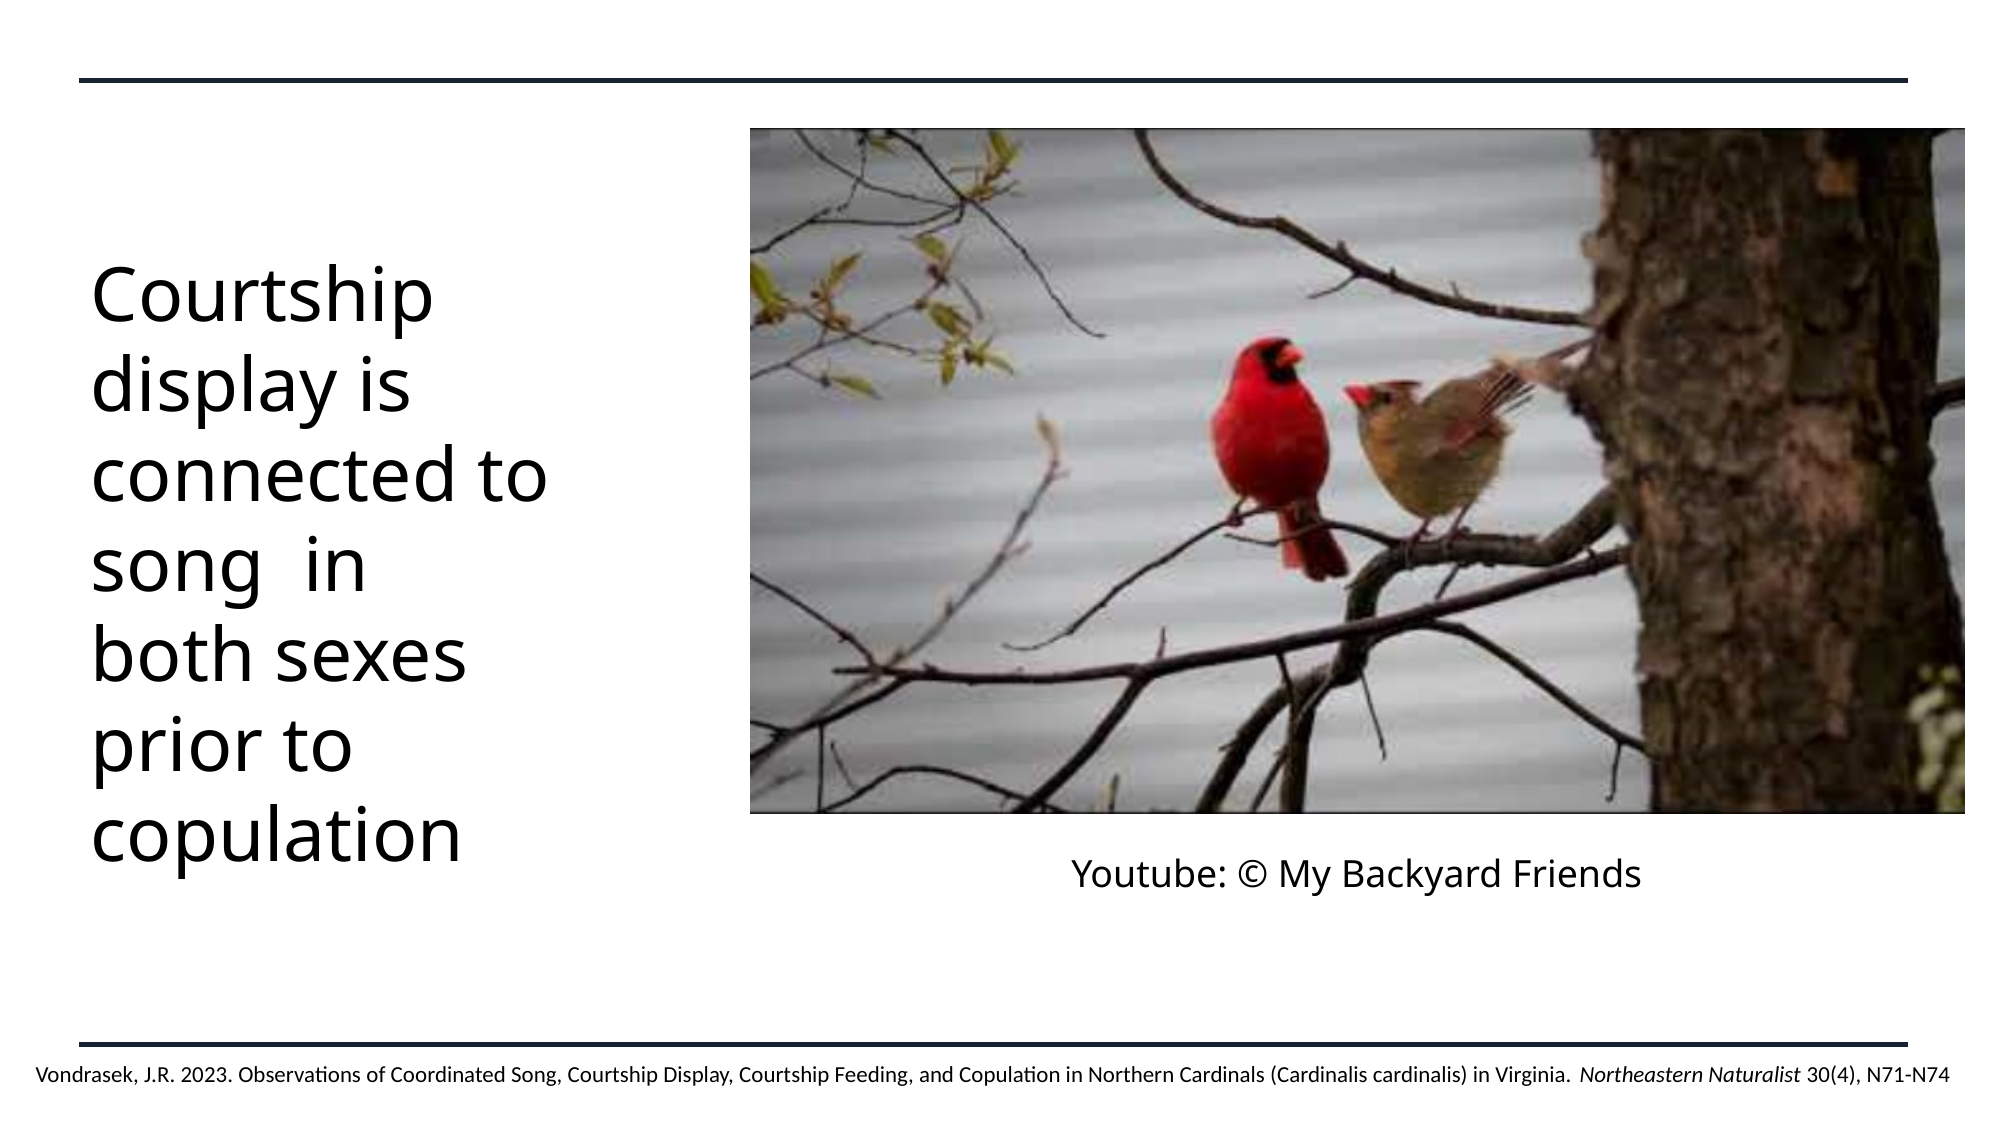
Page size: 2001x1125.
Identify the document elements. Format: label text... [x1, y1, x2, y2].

text_box Youtube: © My Backyard Friends [1056, 842, 1767, 902]
text_box Vondrasek, J.R. 2023. Observations of Coordinated Song, Courtship Display, Courtship Feeding, and Copulation in Northern Cardinals (Cardinalis cardinalis) in Virginia. Northeastern Naturalist 30(4), N71-N74 [20, 1052, 1979, 1095]
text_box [749, 127, 1966, 815]
title Courtship display is connected to song in both sexes prior to copulation [75, 85, 568, 884]
